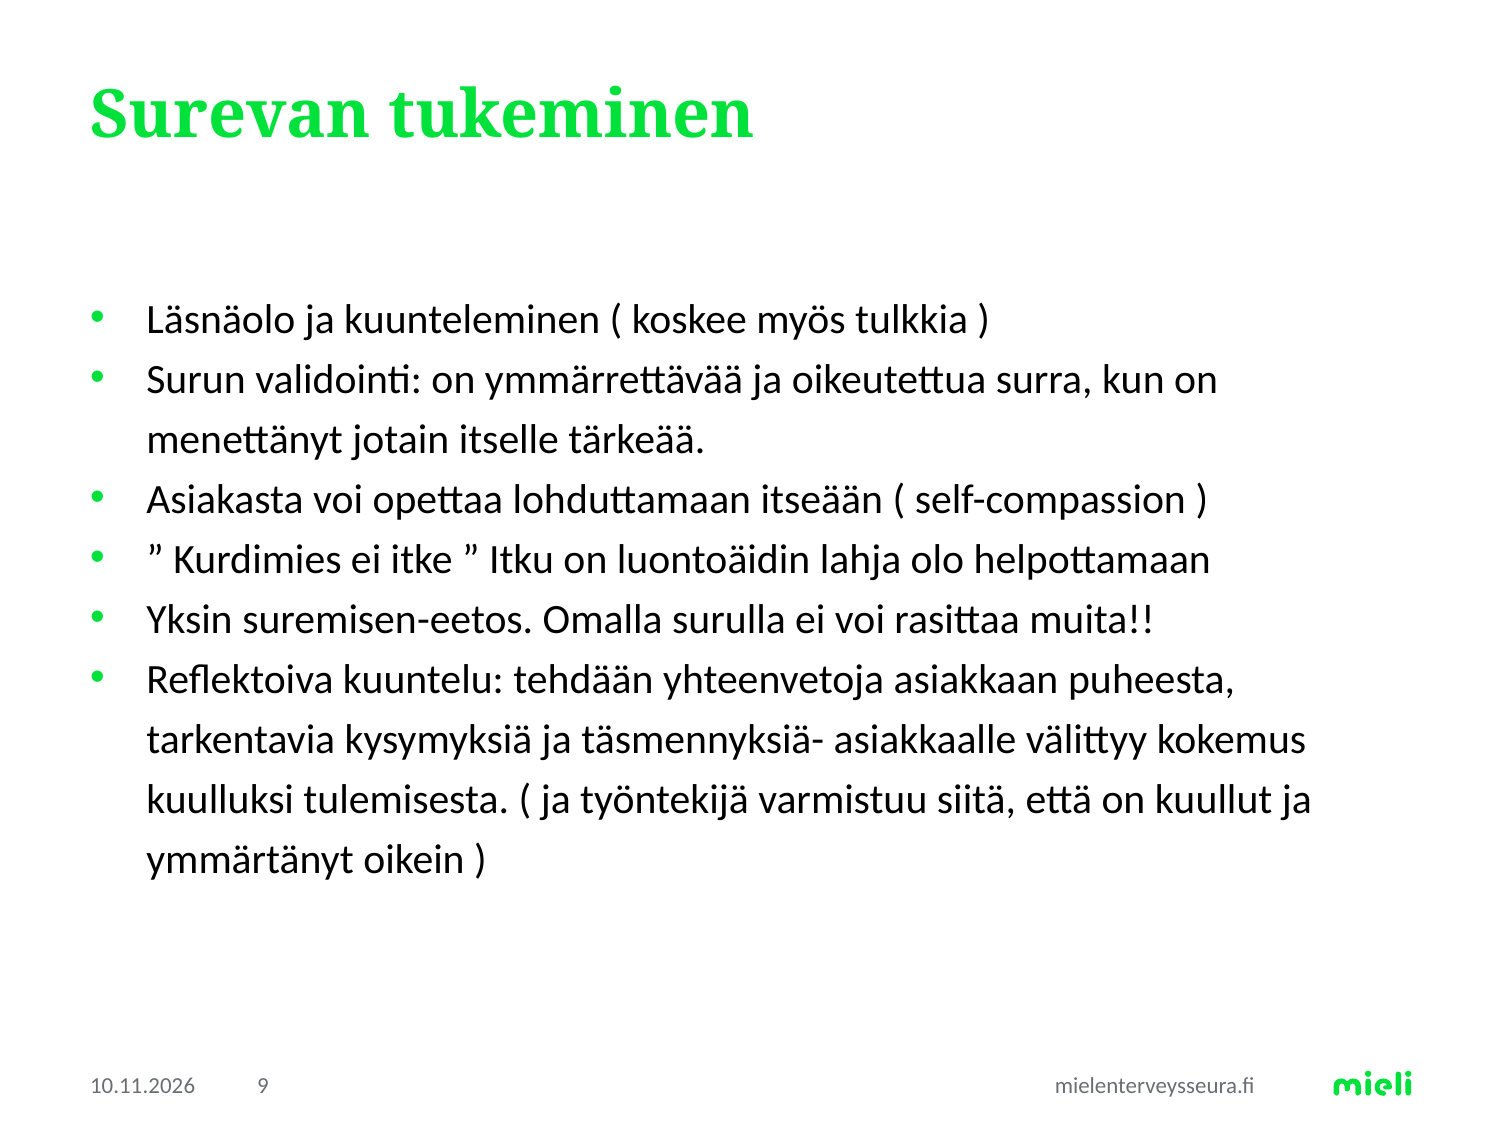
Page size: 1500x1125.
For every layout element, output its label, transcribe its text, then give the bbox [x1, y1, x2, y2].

list Läsnäolo ja kuunteleminen ( koskee myös tulkkia ) Surun validointi: on ymmärrettävää ja oikeutettua surra, kun on menettänyt jotain itselle tärkeää. Asiakasta voi opettaa lohduttamaan itseään ( self-compassion ) ” Kurdimies ei itke ” Itku on luontoäidin lahja olo helpottamaan Yksin suremisen-eetos. Omalla surulla ei voi rasittaa muita!! Reflektoiva kuuntelu: tehdään yhteenvetoja asiakkaan puheesta, tarkentavia kysymyksiä ja täsmennyksiä- asiakkaalle välittyy kokemus kuulluksi tulemisesta. ( ja työntekijä varmistuu siitä, että on kuullut ja ymmärtänyt oikein ) [75, 274, 1425, 1006]
footer mielenterveysseura.fi [903, 1060, 1270, 1108]
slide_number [75, 1060, 242, 1108]
slide_number 9 [242, 1060, 402, 1108]
title Surevan tukeminen [75, 63, 1425, 232]
